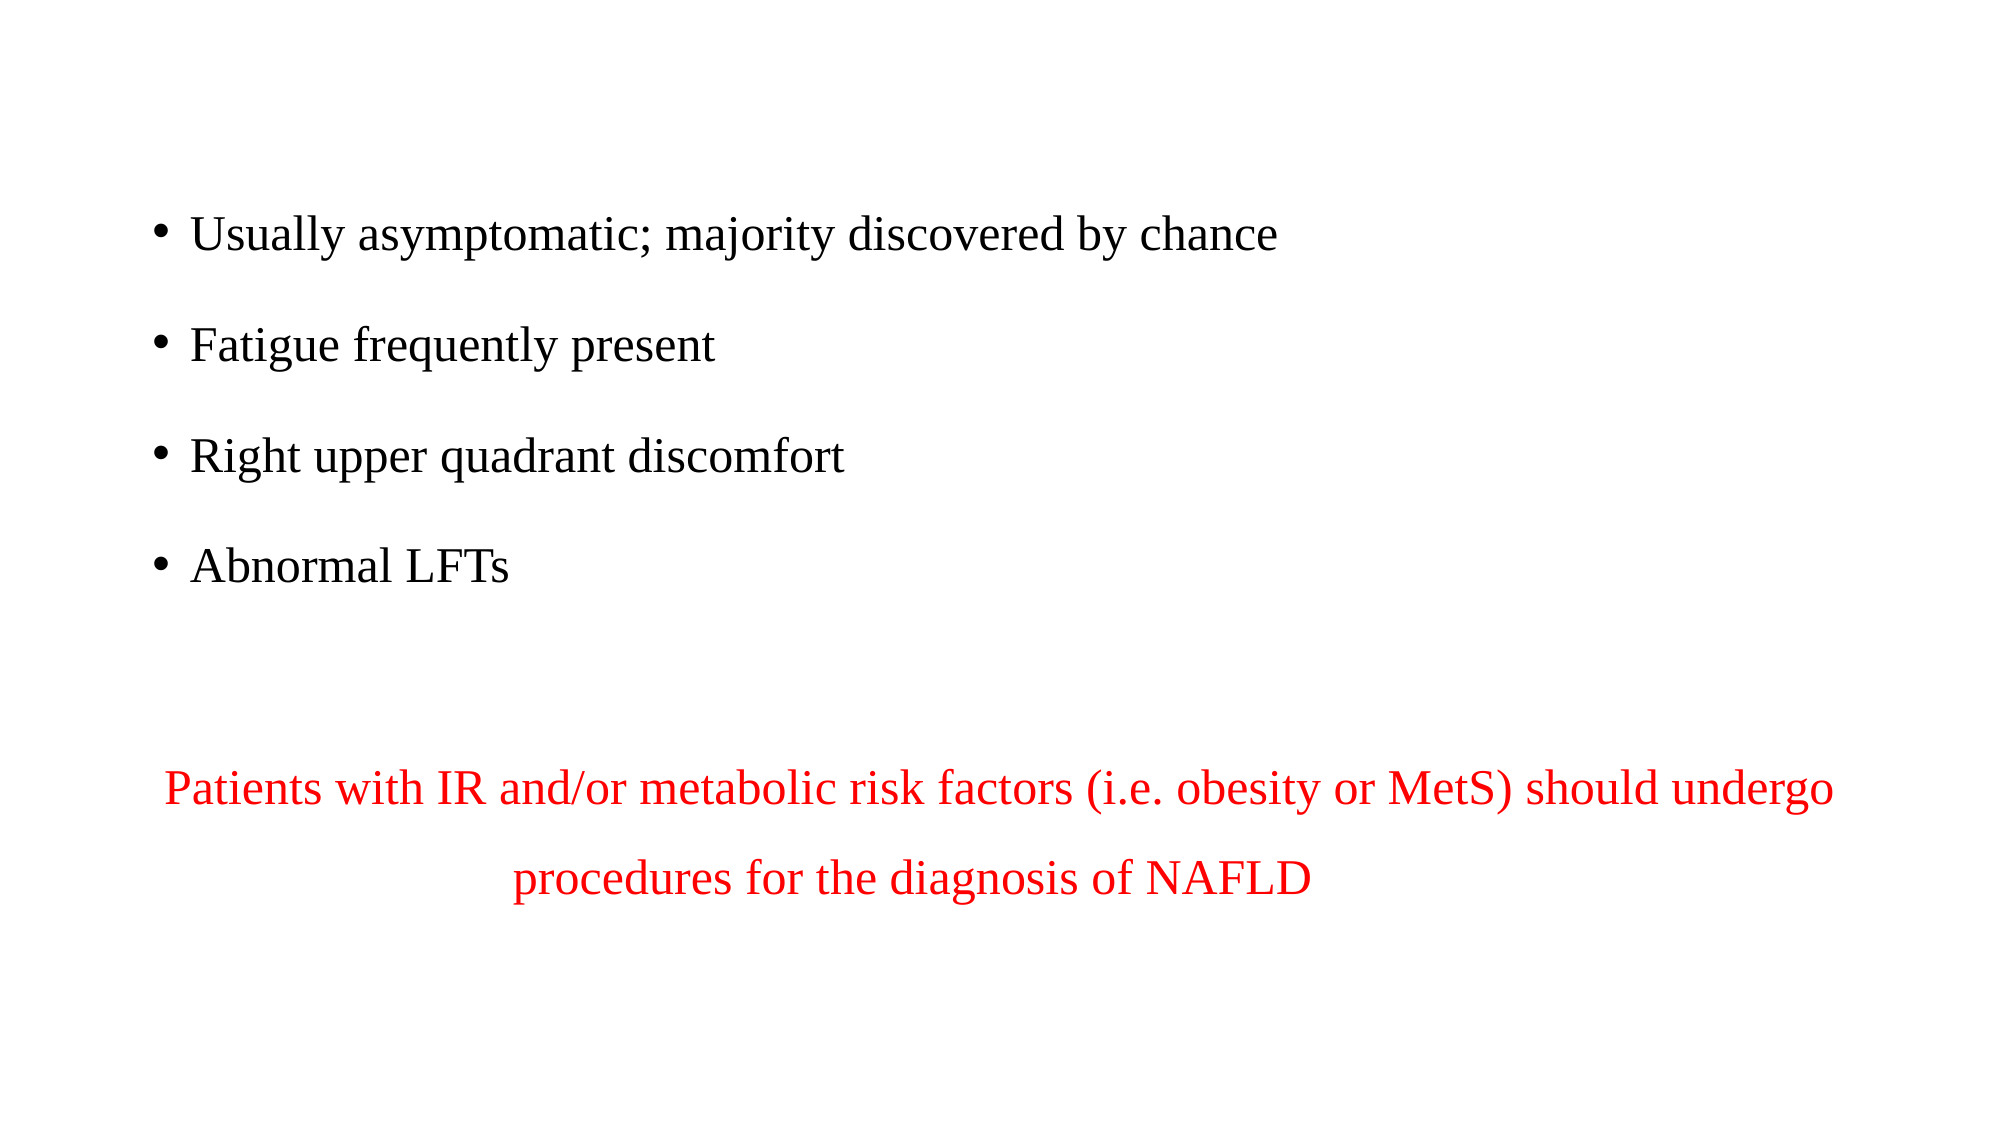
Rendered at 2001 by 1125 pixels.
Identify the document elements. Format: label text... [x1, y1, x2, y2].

list Usually asymptomatic; majority discovered by chance Fatigue frequently present Right upper quadrant discomfort Abnormal LFTs Patients with IR and/or metabolic risk factors (i.e. obesity or MetS) should undergo procedures for the diagnosis of NAFLD [137, 162, 1863, 1014]
